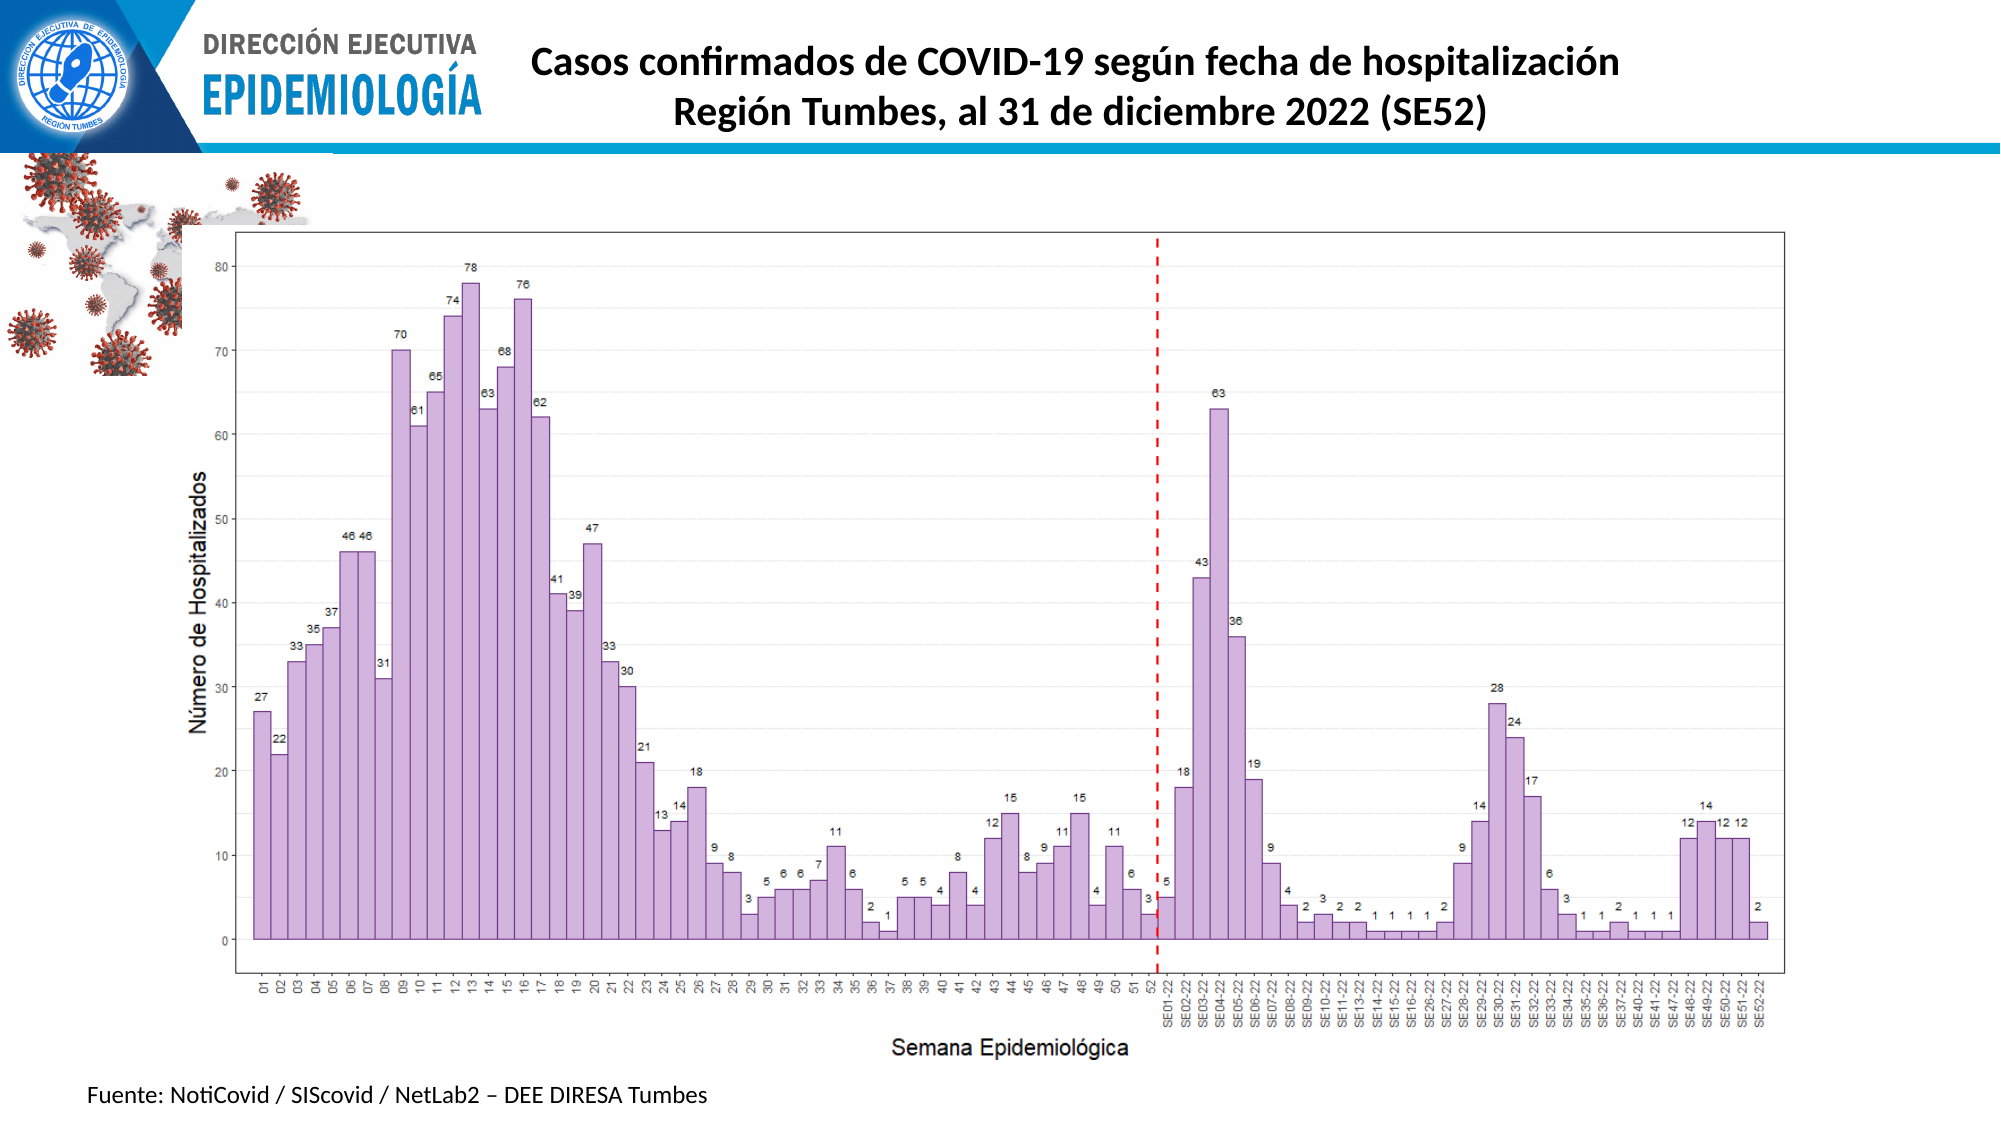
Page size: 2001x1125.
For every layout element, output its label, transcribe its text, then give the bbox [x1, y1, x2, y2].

text_box Fuente: NotiCovid / SIScovid / NetLab2 – DEE DIRESA Tumbes [72, 1071, 1228, 1116]
text_box [333, 142, 2000, 155]
picture [0, 0, 1792, 1061]
text_box Casos confirmados de COVID-19 según fecha de hospitalización Región Tumbes, al 31 de diciembre 2022 (SE52) [516, 26, 1637, 142]
